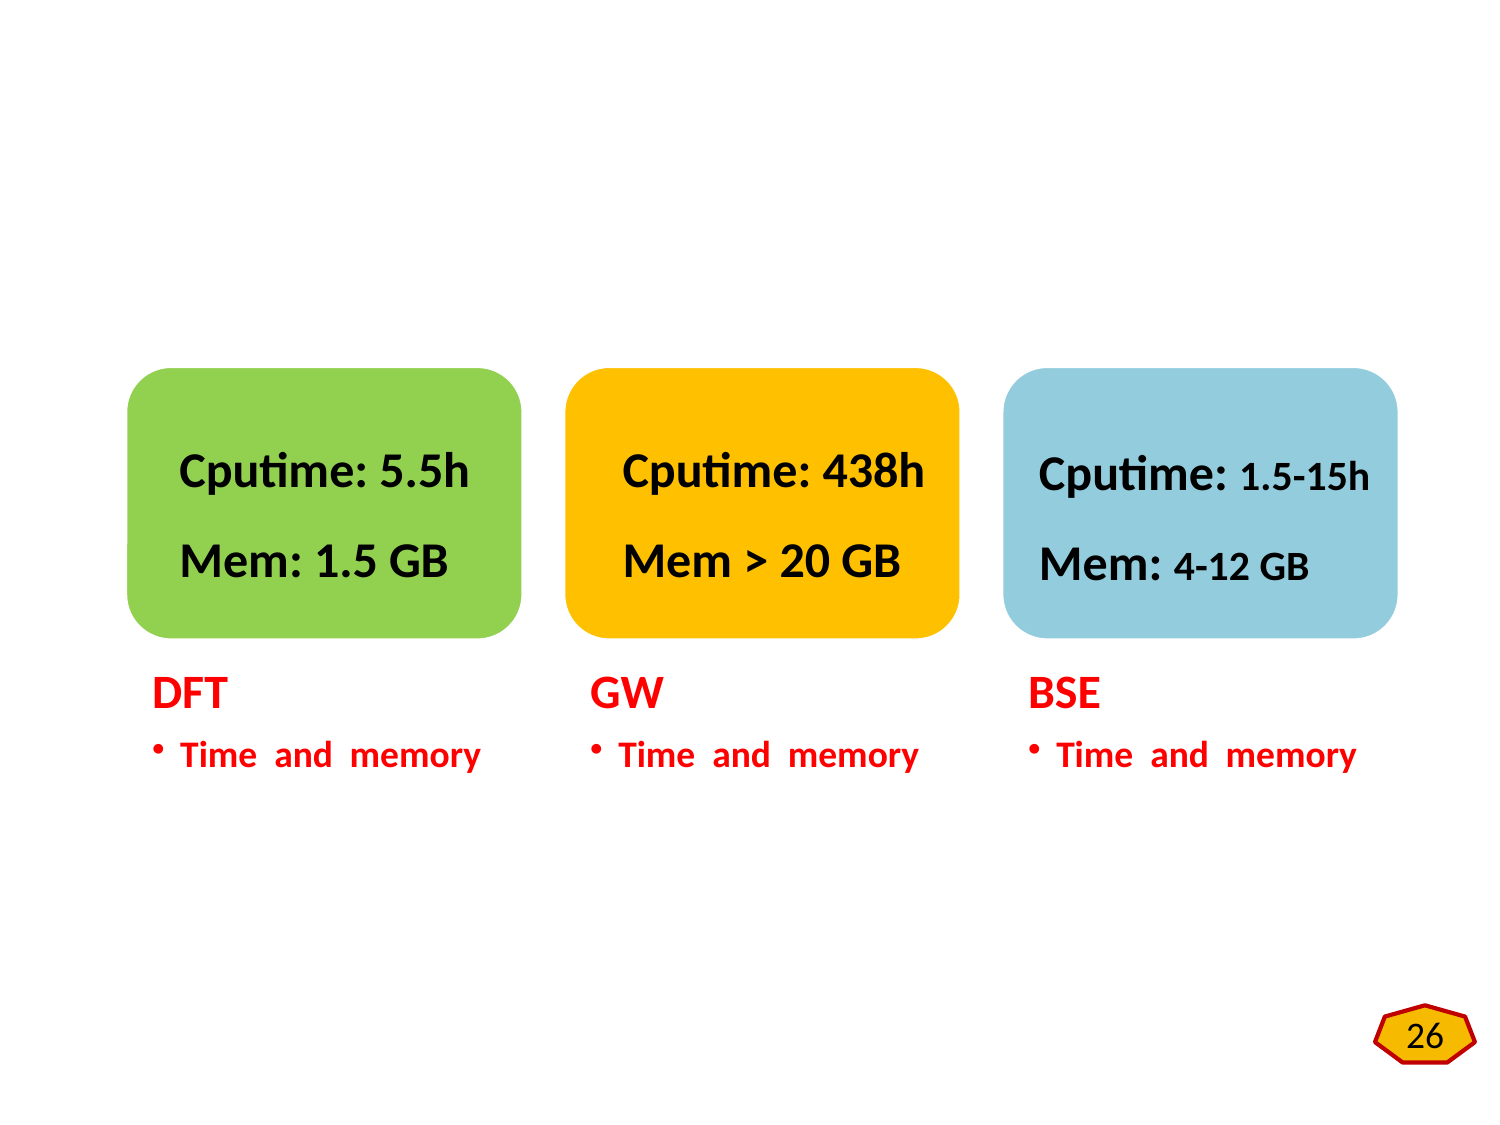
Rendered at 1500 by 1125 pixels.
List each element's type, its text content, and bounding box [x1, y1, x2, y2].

text_box 26 [1373, 1003, 1477, 1065]
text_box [124, 191, 1401, 963]
